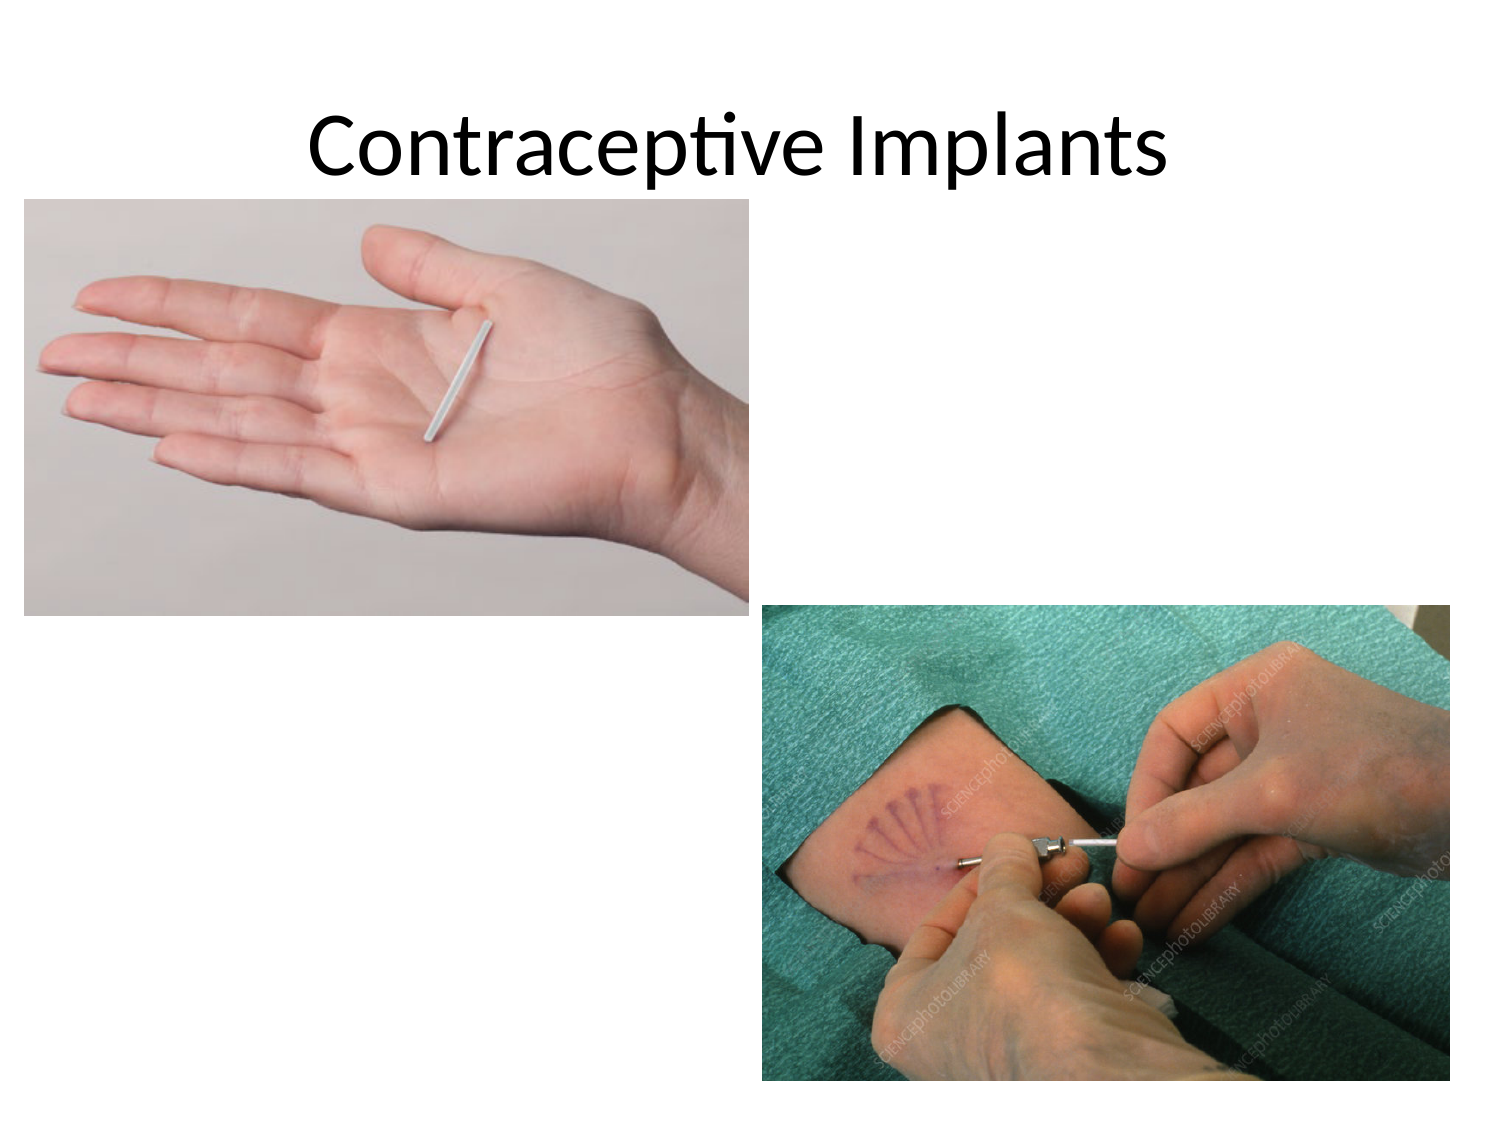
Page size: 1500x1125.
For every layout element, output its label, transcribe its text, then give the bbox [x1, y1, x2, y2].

title Contraceptive Implants [75, 45, 1425, 233]
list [24, 199, 749, 617]
picture [762, 605, 1451, 1082]
